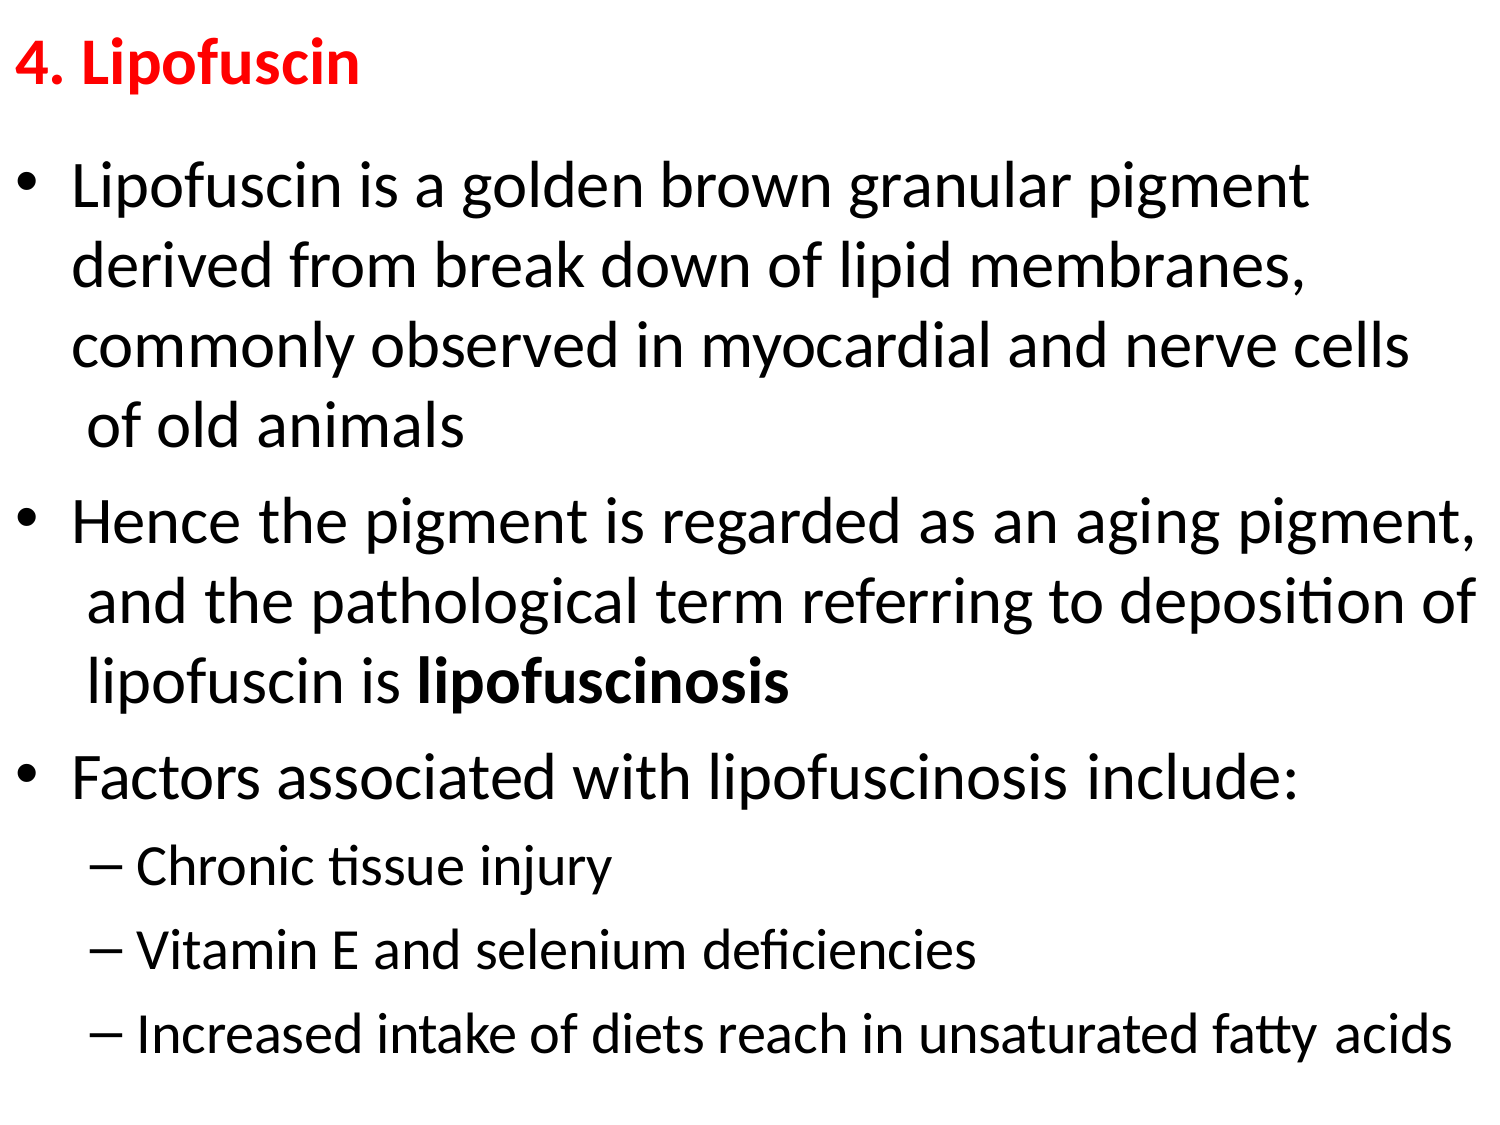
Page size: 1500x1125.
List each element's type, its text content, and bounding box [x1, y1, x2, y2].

title 4. Lipofuscin [12, 16, 413, 138]
text_box Lipofuscin is a golden brown granular pigment derived from break down of lipid membranes, commonly observed in myocardial and nerve cells of old animals Hence the pigment is regarded as an aging pigment, and the pathological term referring to deposition of lipofuscin is lipofuscinosis Factors associated with lipofuscinosis include: Chronic tissue injury Vitamin E and selenium deficiencies Increased intake of diets reach in unsaturated fatty acids [12, 138, 1478, 1065]
